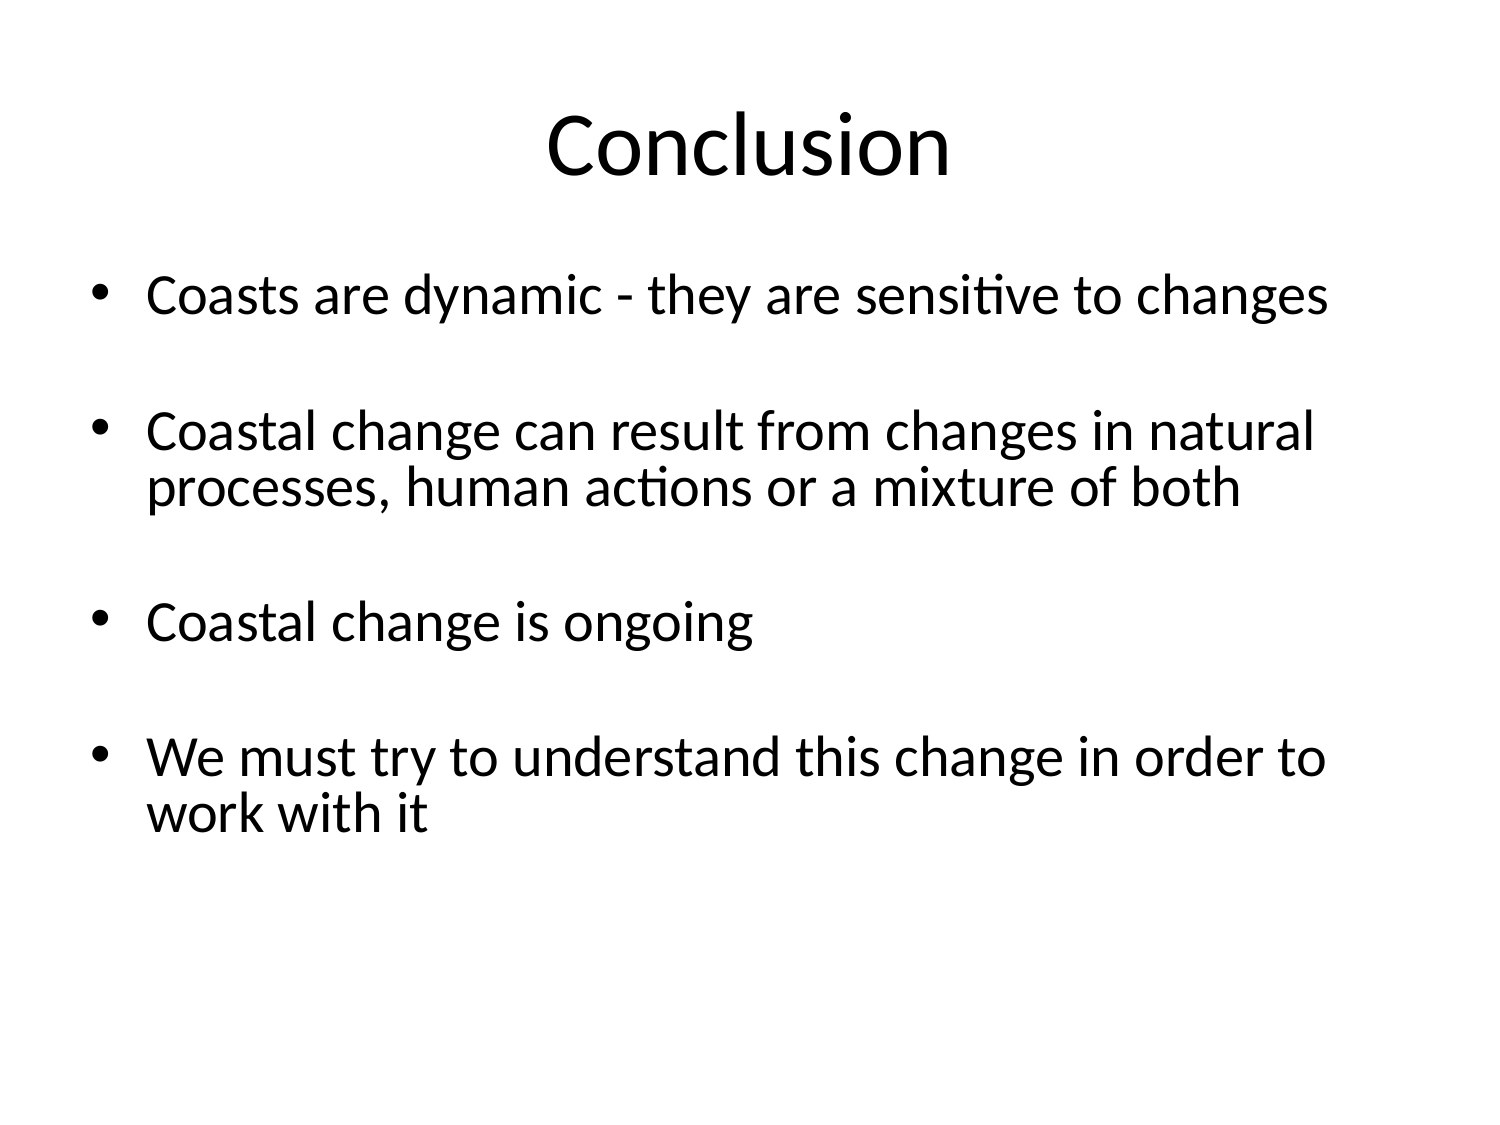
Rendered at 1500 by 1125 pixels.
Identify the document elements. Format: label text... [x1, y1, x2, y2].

title Conclusion [75, 45, 1425, 233]
list Coasts are dynamic - they are sensitive to changes Coastal change can result from changes in natural processes, human actions or a mixture of both Coastal change is ongoing We must try to understand this change in order to work with it [75, 262, 1425, 1005]
